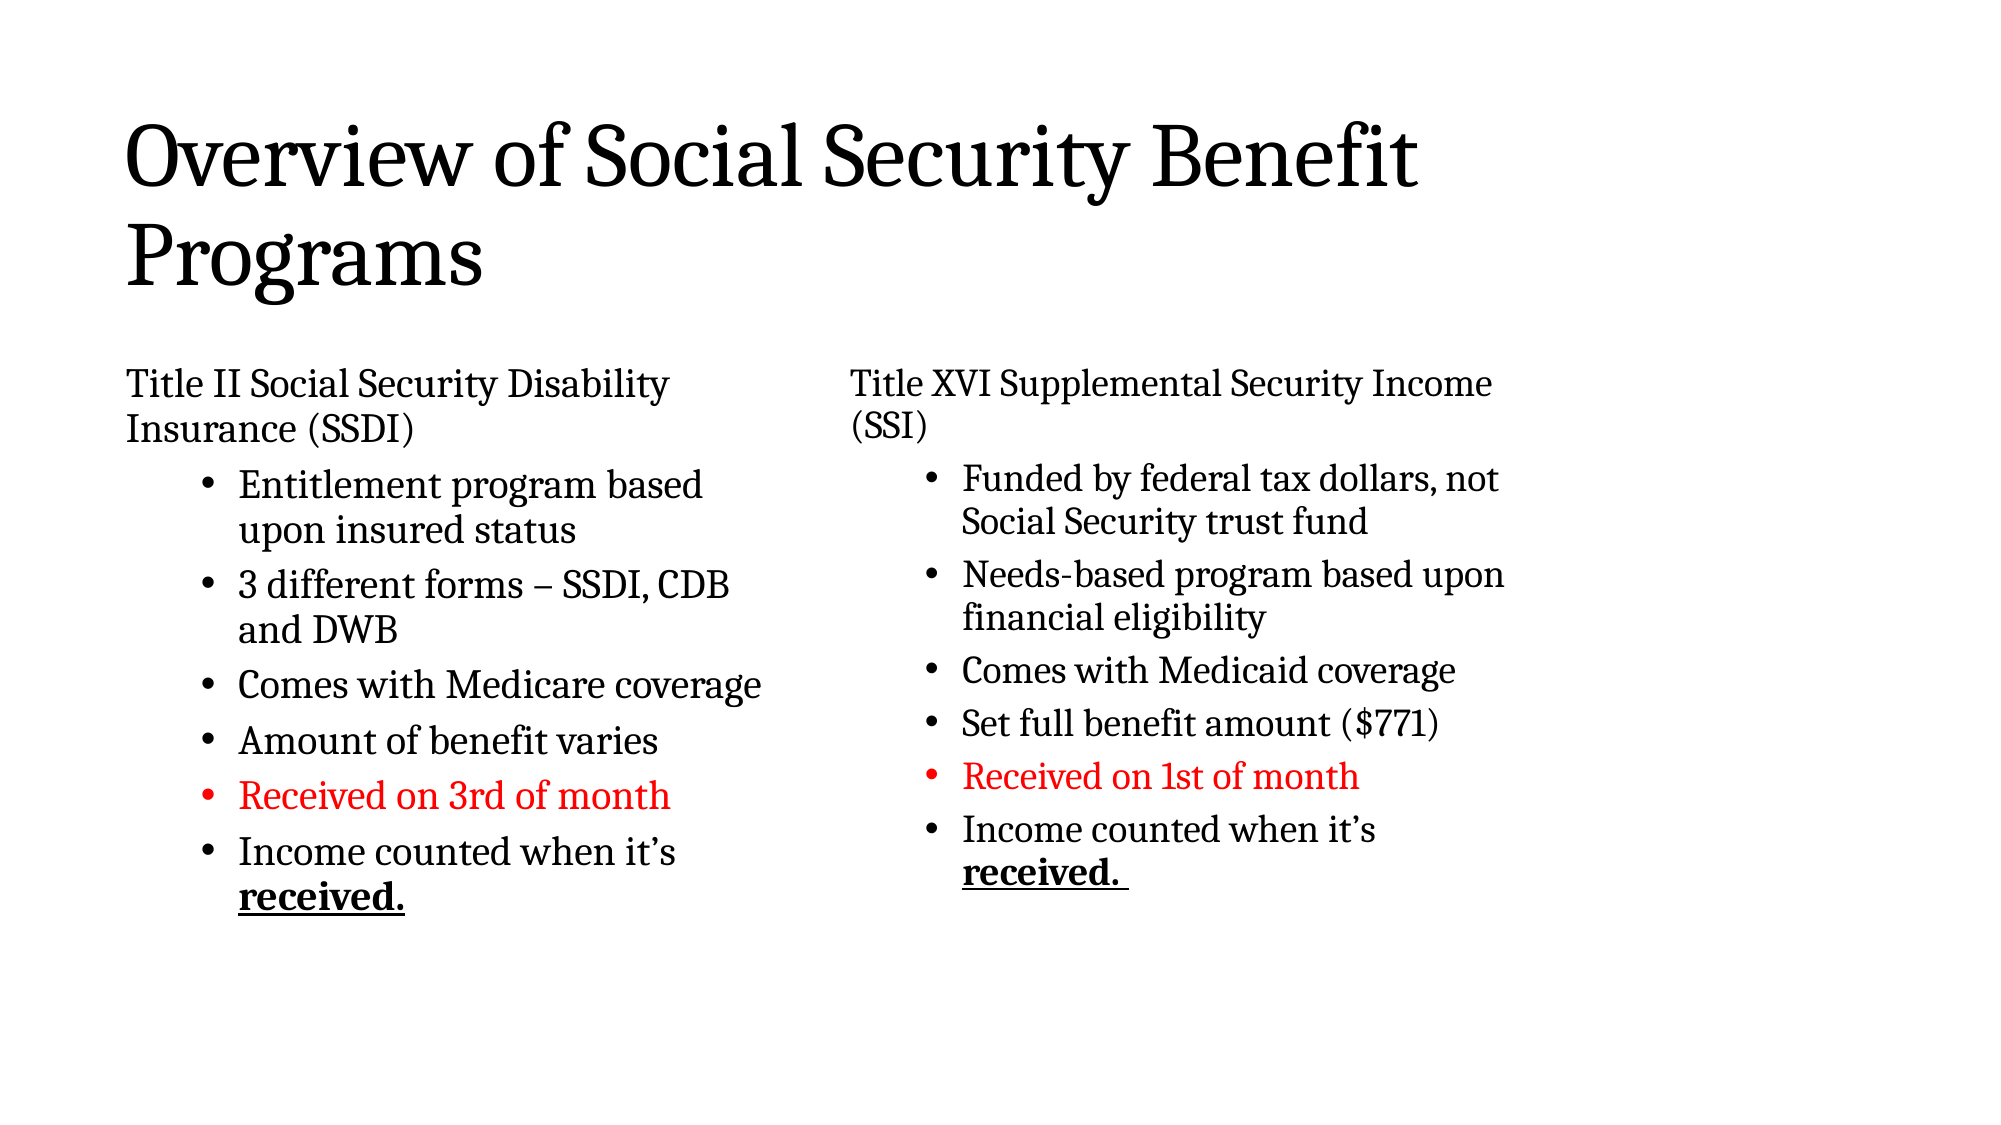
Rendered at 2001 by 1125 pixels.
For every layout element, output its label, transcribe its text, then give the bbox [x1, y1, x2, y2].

list Title II Social Security Disability Insurance (SSDI) Entitlement program based upon insured status 3 different forms – SSDI, CDB and DWB Comes with Medicare coverage Amount of benefit varies Received on 3rd of month Income counted when it’s received. [111, 354, 798, 992]
list Title XVI Supplemental Security Income (SSI) Funded by federal tax dollars, not Social Security trust fund Needs-based program based upon financial eligibility Comes with Medicaid coverage Set full benefit amount ($771) Received on 1st of month Income counted when it’s received. [834, 354, 1522, 992]
title Overview of Social Security Benefit Programs [111, 99, 1522, 317]
